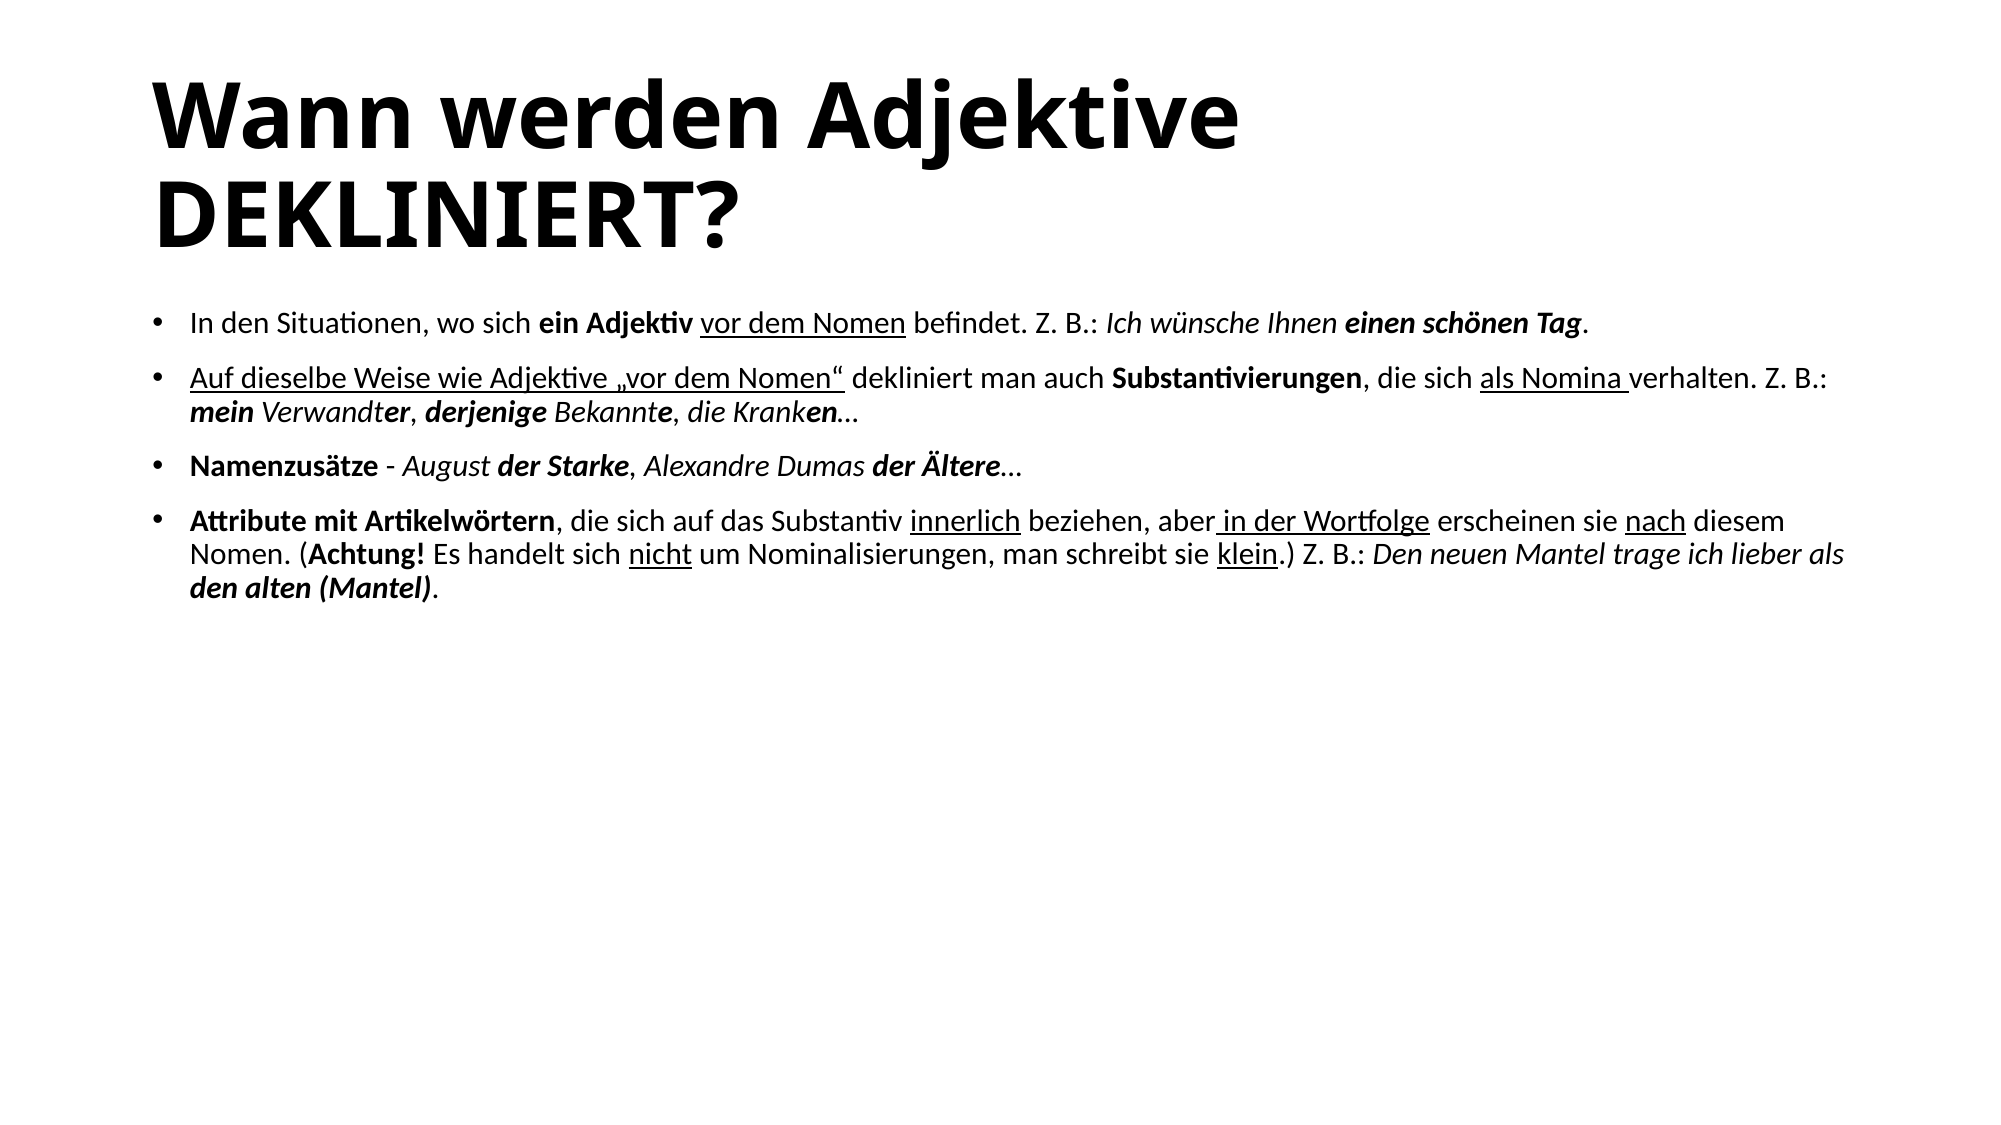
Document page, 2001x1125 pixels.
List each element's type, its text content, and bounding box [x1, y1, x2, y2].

list In den Situationen, wo sich ein Adjektiv vor dem Nomen befindet. Z. B.: Ich wünsche Ihnen einen schönen Tag. Auf dieselbe Weise wie Adjektive „vor dem Nomen“ dekliniert man auch Substantivierungen, die sich als Nomina verhalten. Z. B.: mein Verwandter, derjenige Bekannte, die Kranken… Namenzusätze - August der Starke, Alexandre Dumas der Ältere… Attribute mit Artikelwörtern, die sich auf das Substantiv innerlich beziehen, aber in der Wortfolge erscheinen sie nach diesem Nomen. (Achtung! Es handelt sich nicht um Nominalisierungen, man schreibt sie klein.) Z. B.: Den neuen Mantel trage ich lieber als den alten (Mantel). [137, 299, 1863, 1014]
title Wann werden Adjektive DEKLINIERT? [137, 59, 1863, 278]
